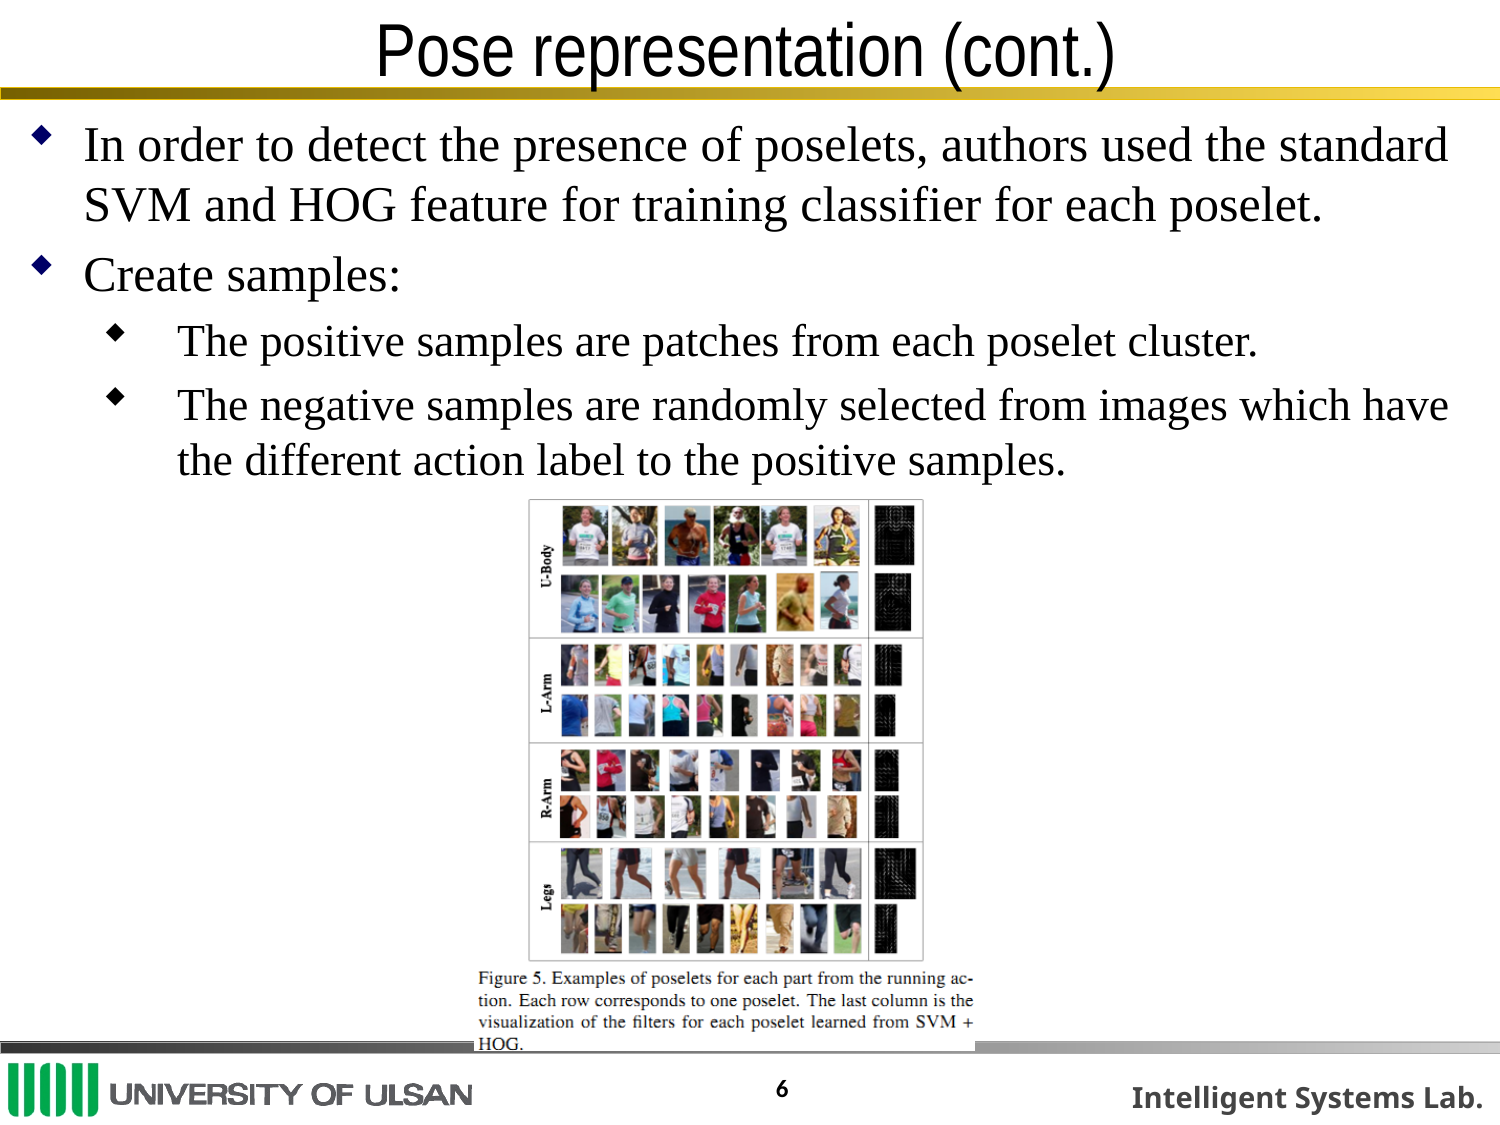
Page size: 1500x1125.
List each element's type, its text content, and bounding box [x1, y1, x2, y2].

picture [474, 499, 976, 1052]
slide_number 6 [637, 1059, 804, 1118]
list In order to detect the presence of poselets, authors used the standard SVM and HOG feature for training classifier for each poselet. Create samples: The positive samples are patches from each poselet cluster. The negative samples are randomly selected from images which have the different action label to the positive samples. [11, 104, 1488, 1025]
picture [5, 1058, 101, 1118]
title Pose representation (cont.) [5, 0, 1488, 94]
